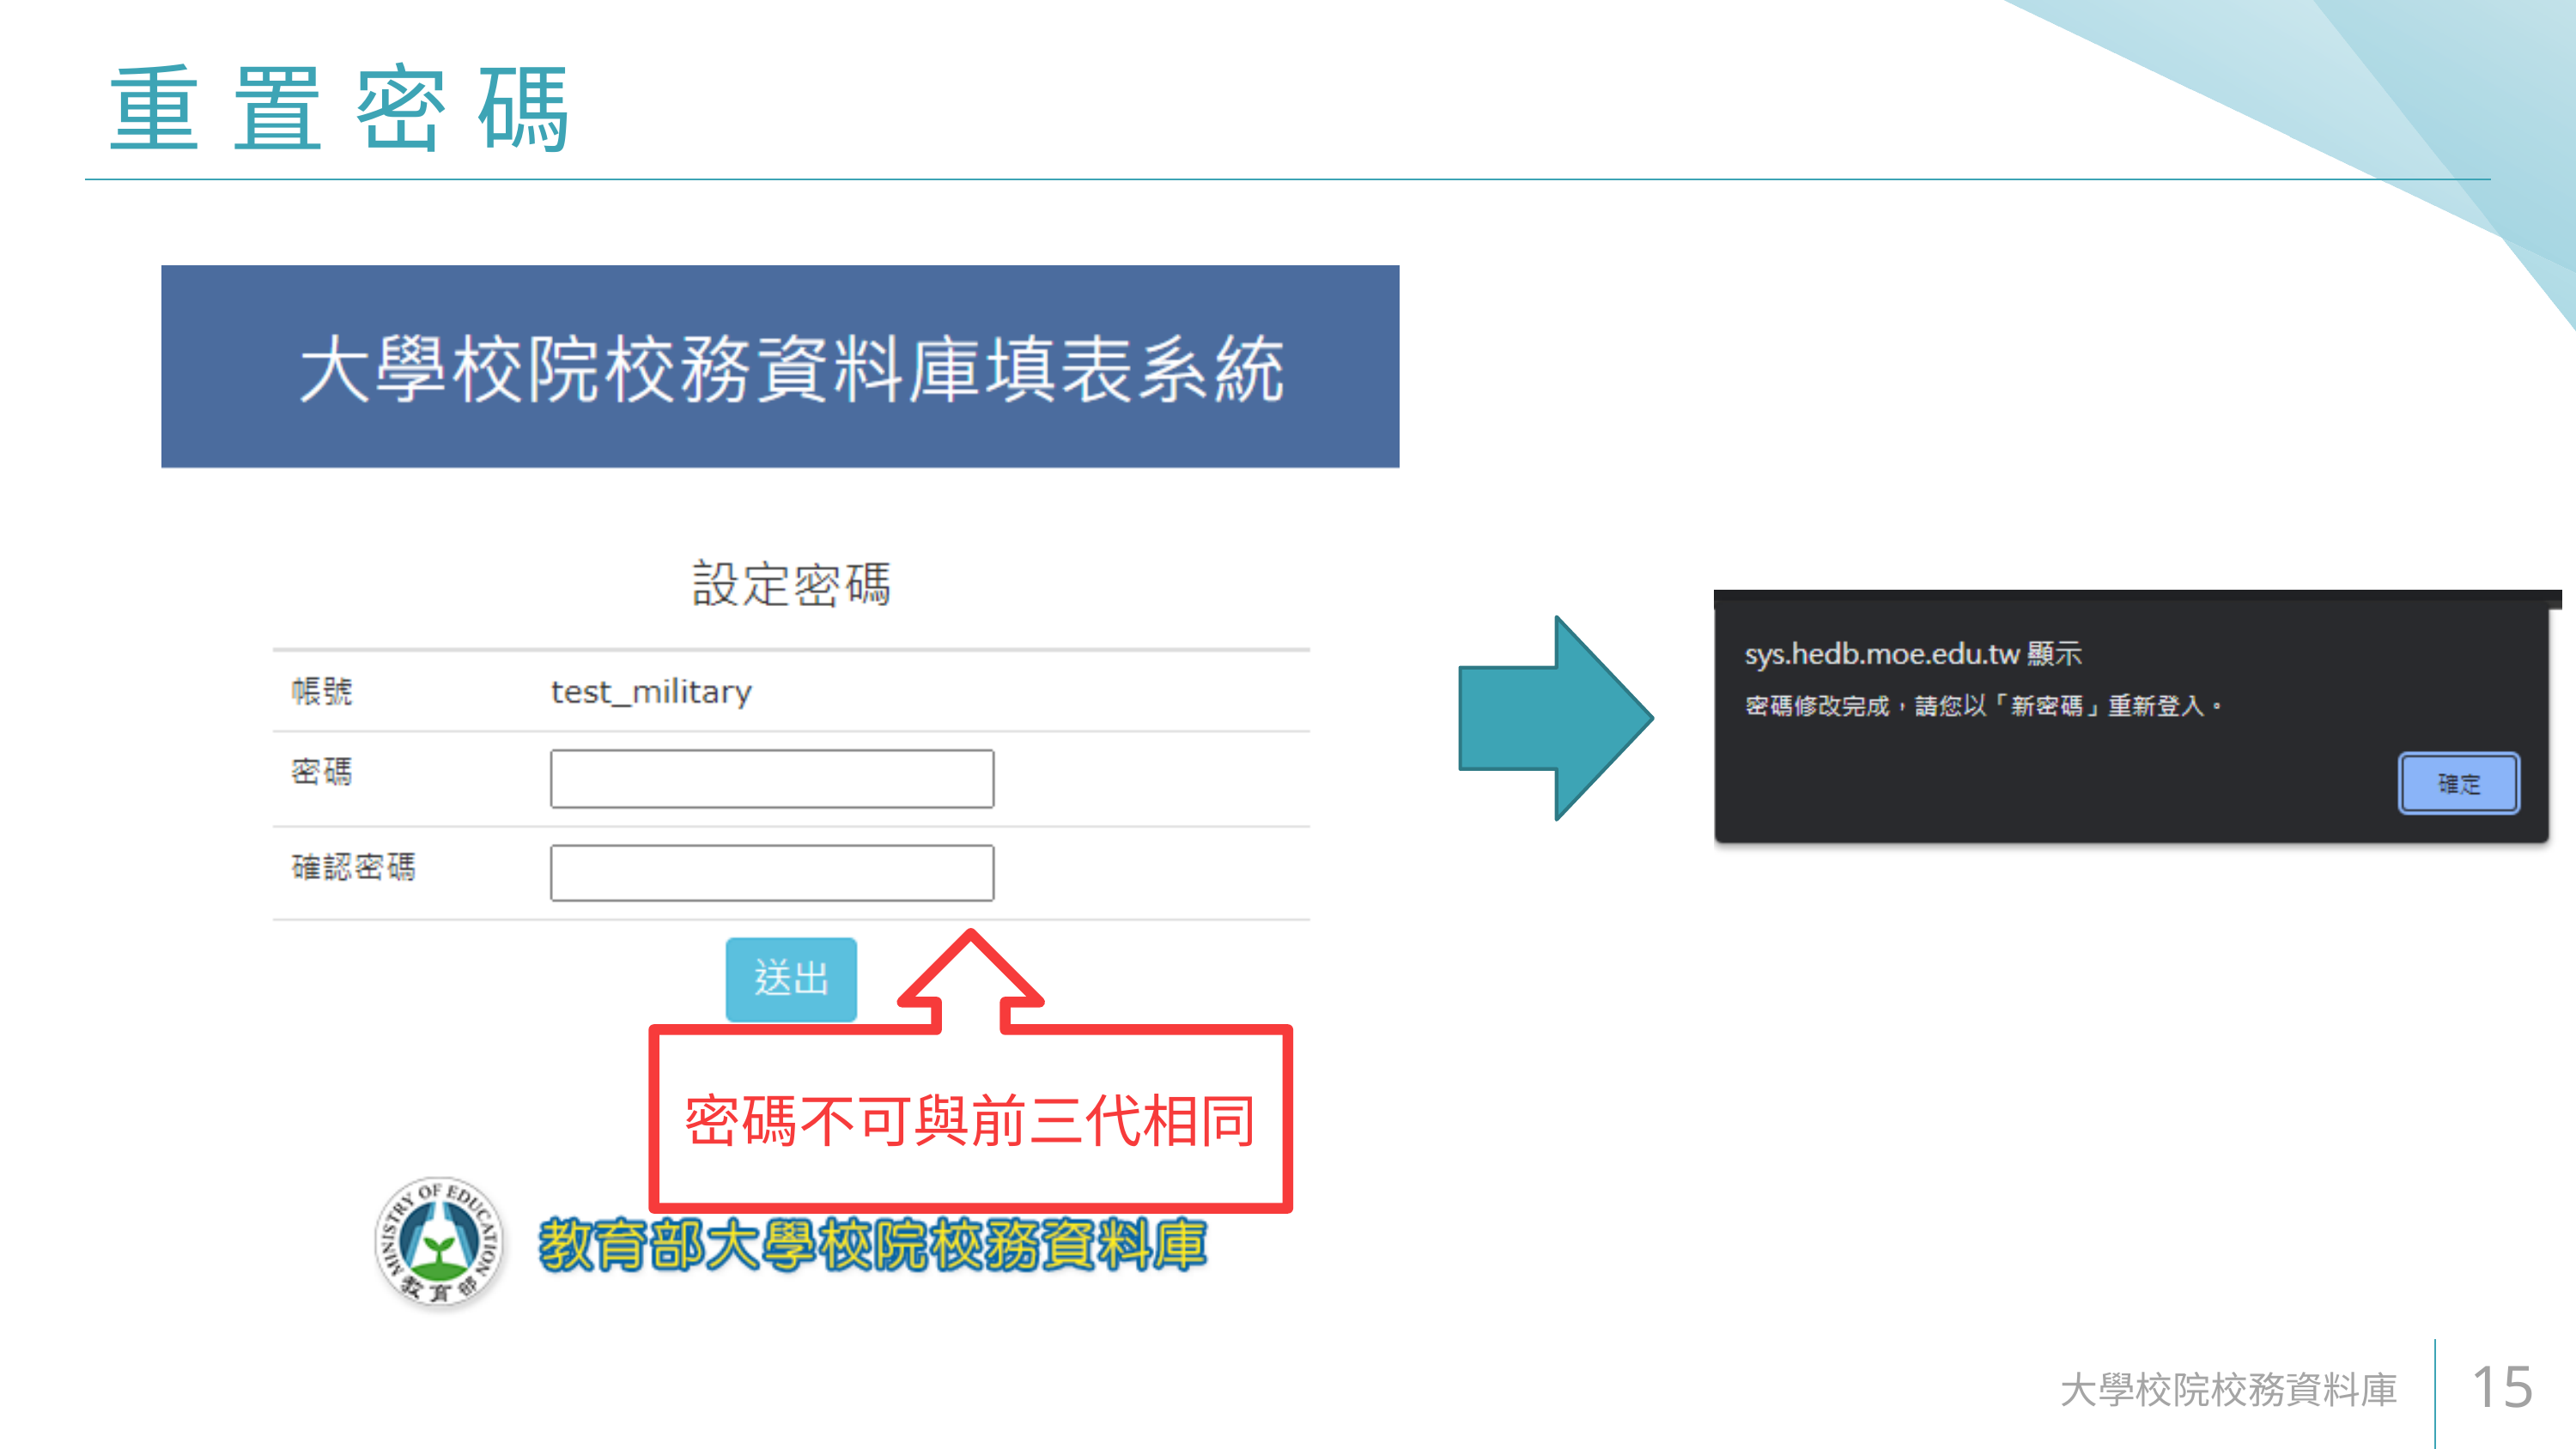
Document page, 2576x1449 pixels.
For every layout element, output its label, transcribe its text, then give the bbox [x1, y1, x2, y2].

title 重置密碼 [83, 27, 2442, 186]
picture [1713, 590, 2563, 858]
slide_number 15 [2446, 1350, 2575, 1428]
text_box [1458, 615, 1655, 822]
footer 大學校院校務資料庫 [1326, 1350, 2421, 1428]
picture [161, 265, 1400, 1374]
